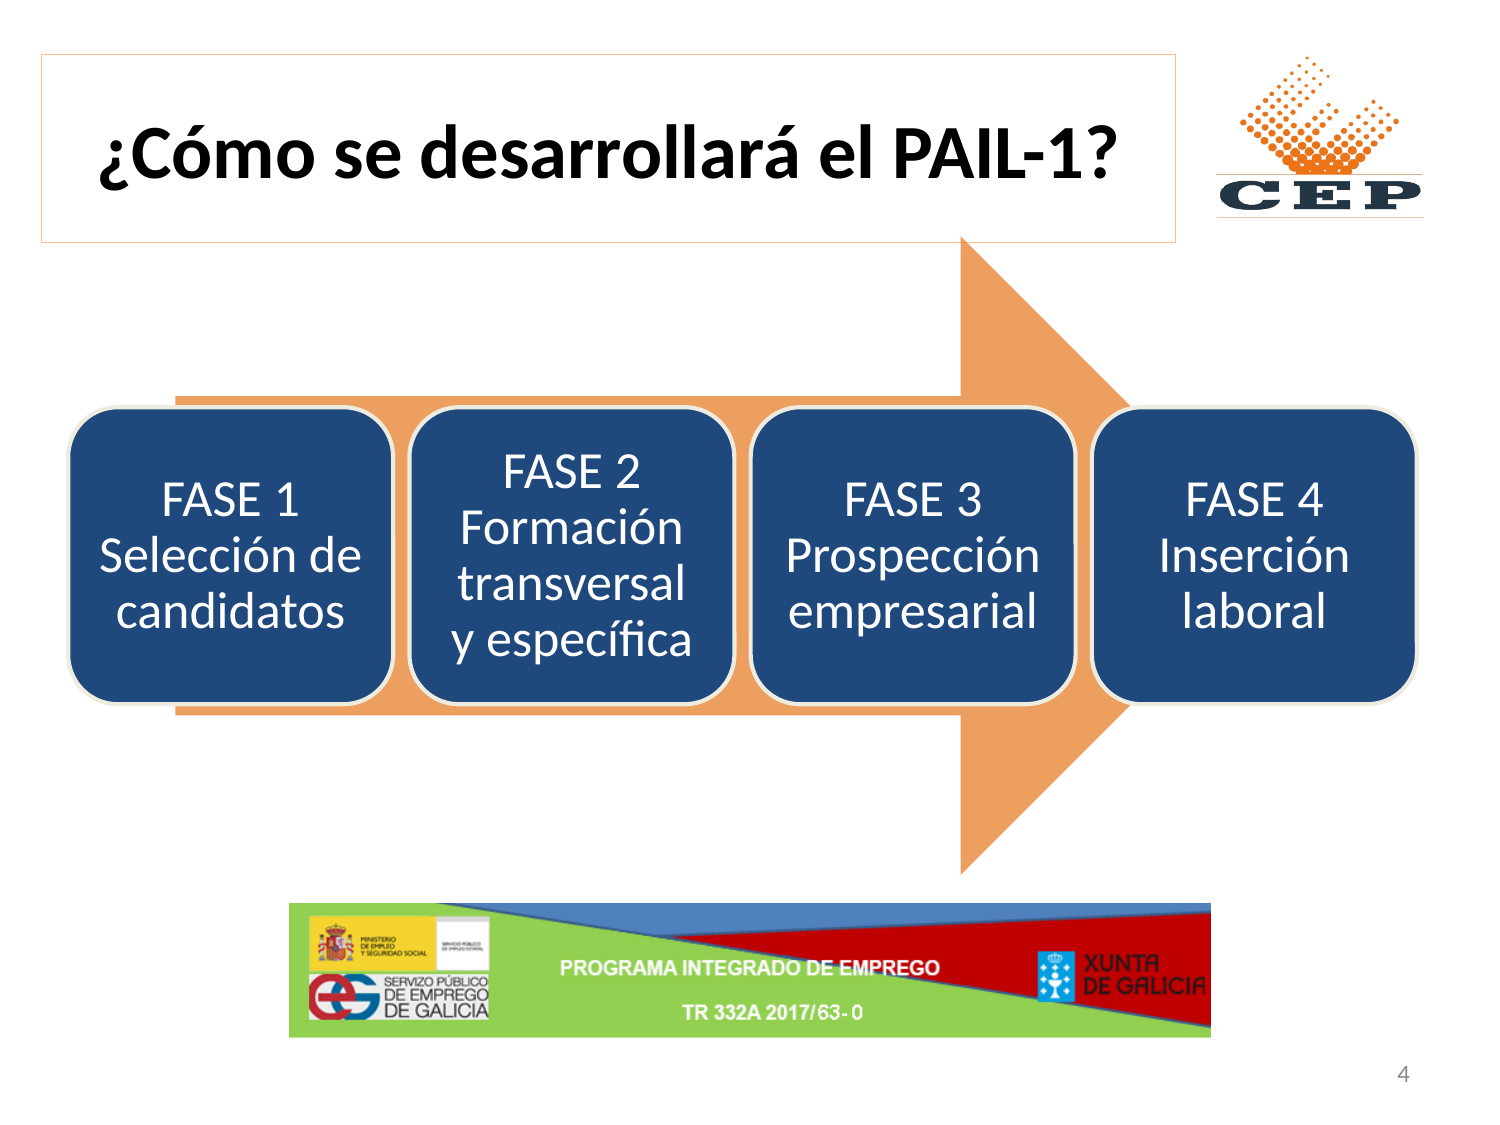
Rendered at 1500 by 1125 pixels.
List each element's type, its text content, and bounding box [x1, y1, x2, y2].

picture [1204, 54, 1436, 224]
picture [288, 928, 1211, 1039]
slide_number 4 [1074, 1042, 1425, 1103]
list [67, 184, 1418, 928]
title ¿Cómo se desarrollará el PAIL-1? [41, 54, 1176, 243]
